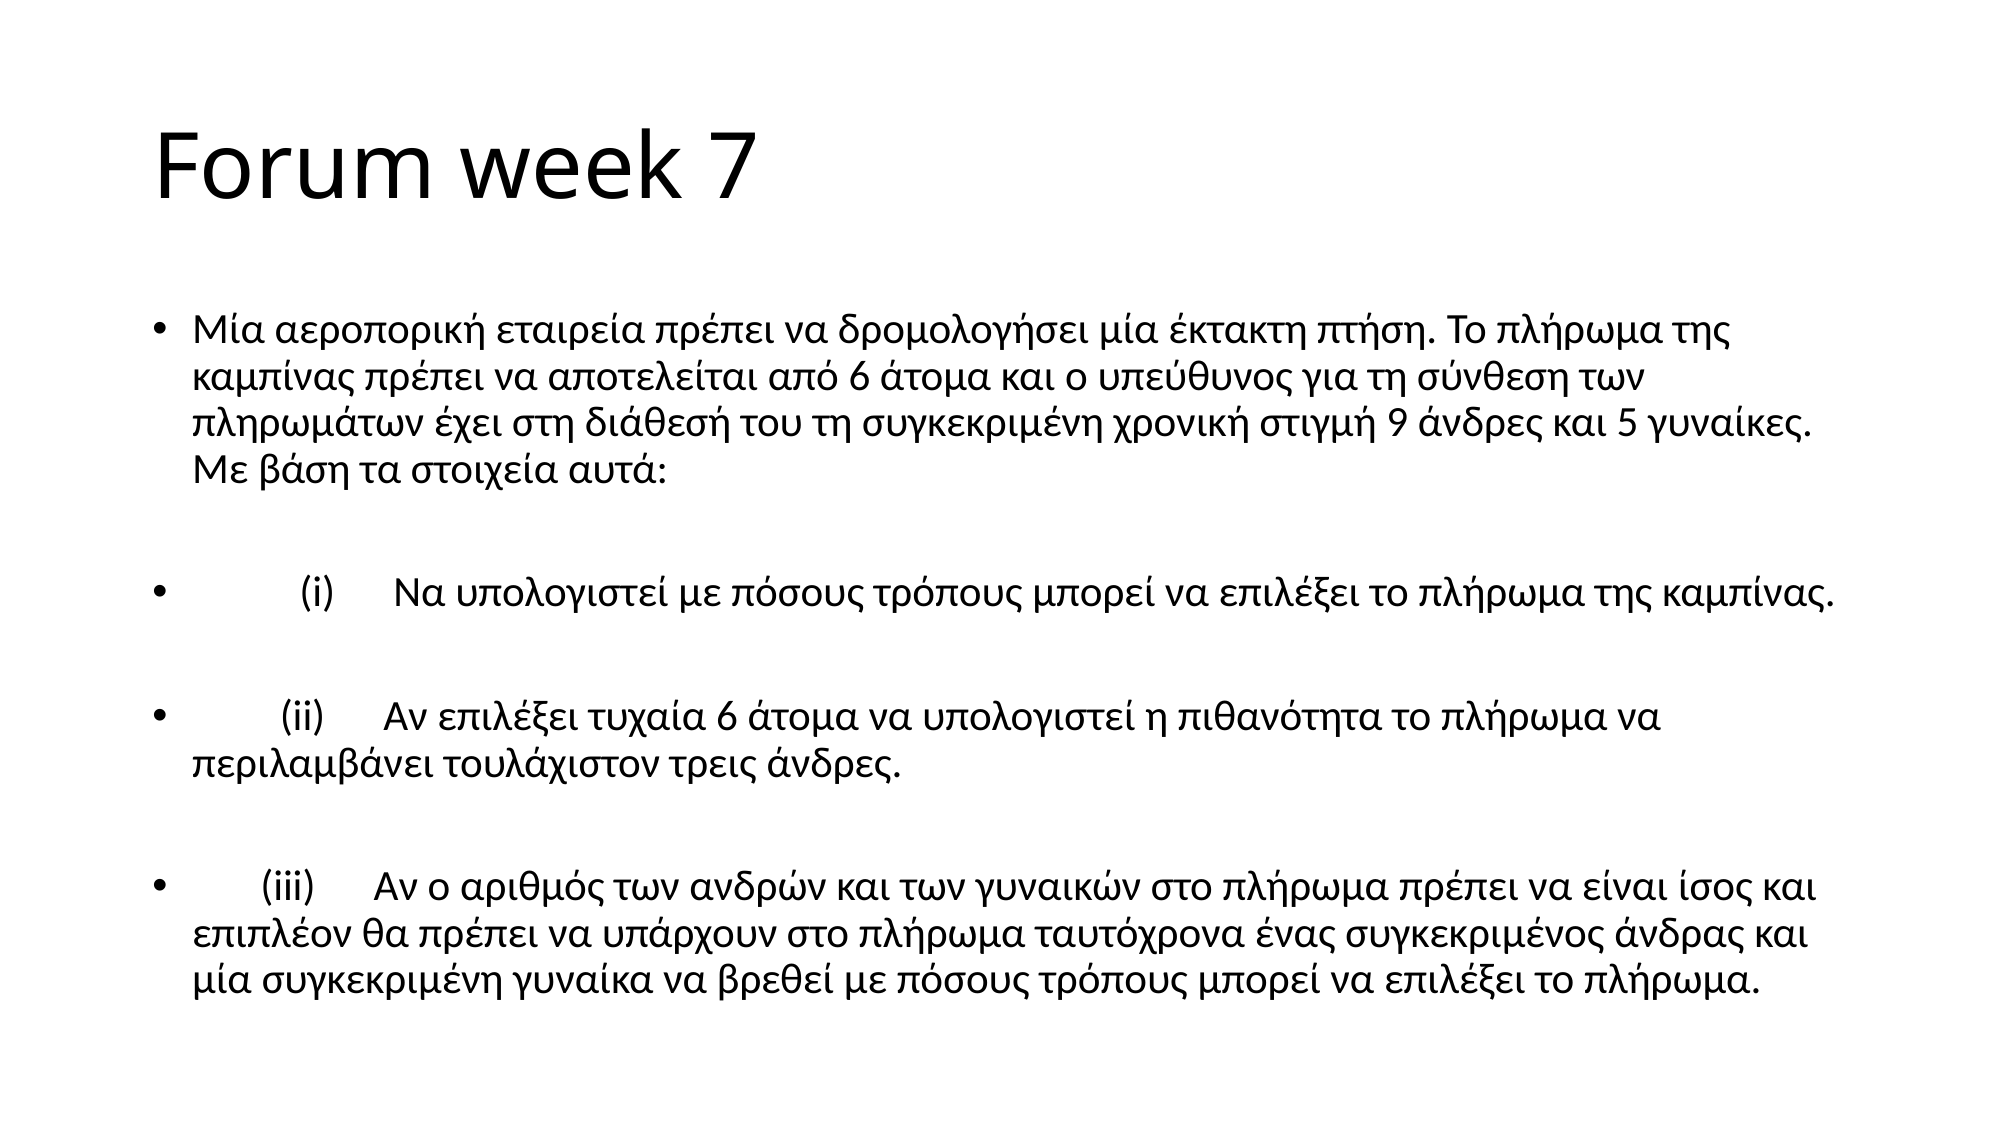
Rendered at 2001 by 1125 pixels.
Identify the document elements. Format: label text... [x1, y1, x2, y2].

title Forum week 7 [137, 59, 1863, 278]
list Μία αεροπορική εταιρεία πρέπει να δρομολογήσει μία έκτακτη πτήση. Το πλήρωμα της καμπίνας πρέπει να αποτελείται από 6 άτομα και ο υπεύθυνος για τη σύνθεση των πληρωμάτων έχει στη διάθεσή του τη συγκεκριμένη χρονική στιγμή 9 άνδρες και 5 γυναίκες. Με βάση τα στοιχεία αυτά: (i) Να υπολογιστεί με πόσους τρόπους μπορεί να επιλέξει το πλήρωμα της καμπίνας. (ii) Αν επιλέξει τυχαία 6 άτομα να υπολογιστεί η πιθανότητα το πλήρωμα να περιλαμβάνει τουλάχιστον τρεις άνδρες. (iii) Αν ο αριθμός των ανδρών και των γυναικών στο πλήρωμα πρέπει να είναι ίσος και επιπλέον θα πρέπει να υπάρχουν στο πλήρωμα ταυτόχρονα ένας συγκεκριμένος άνδρας και μία συγκεκριμένη γυναίκα να βρεθεί με πόσους τρόπους μπορεί να επιλέξει το πλήρωμα. [137, 299, 1863, 1014]
